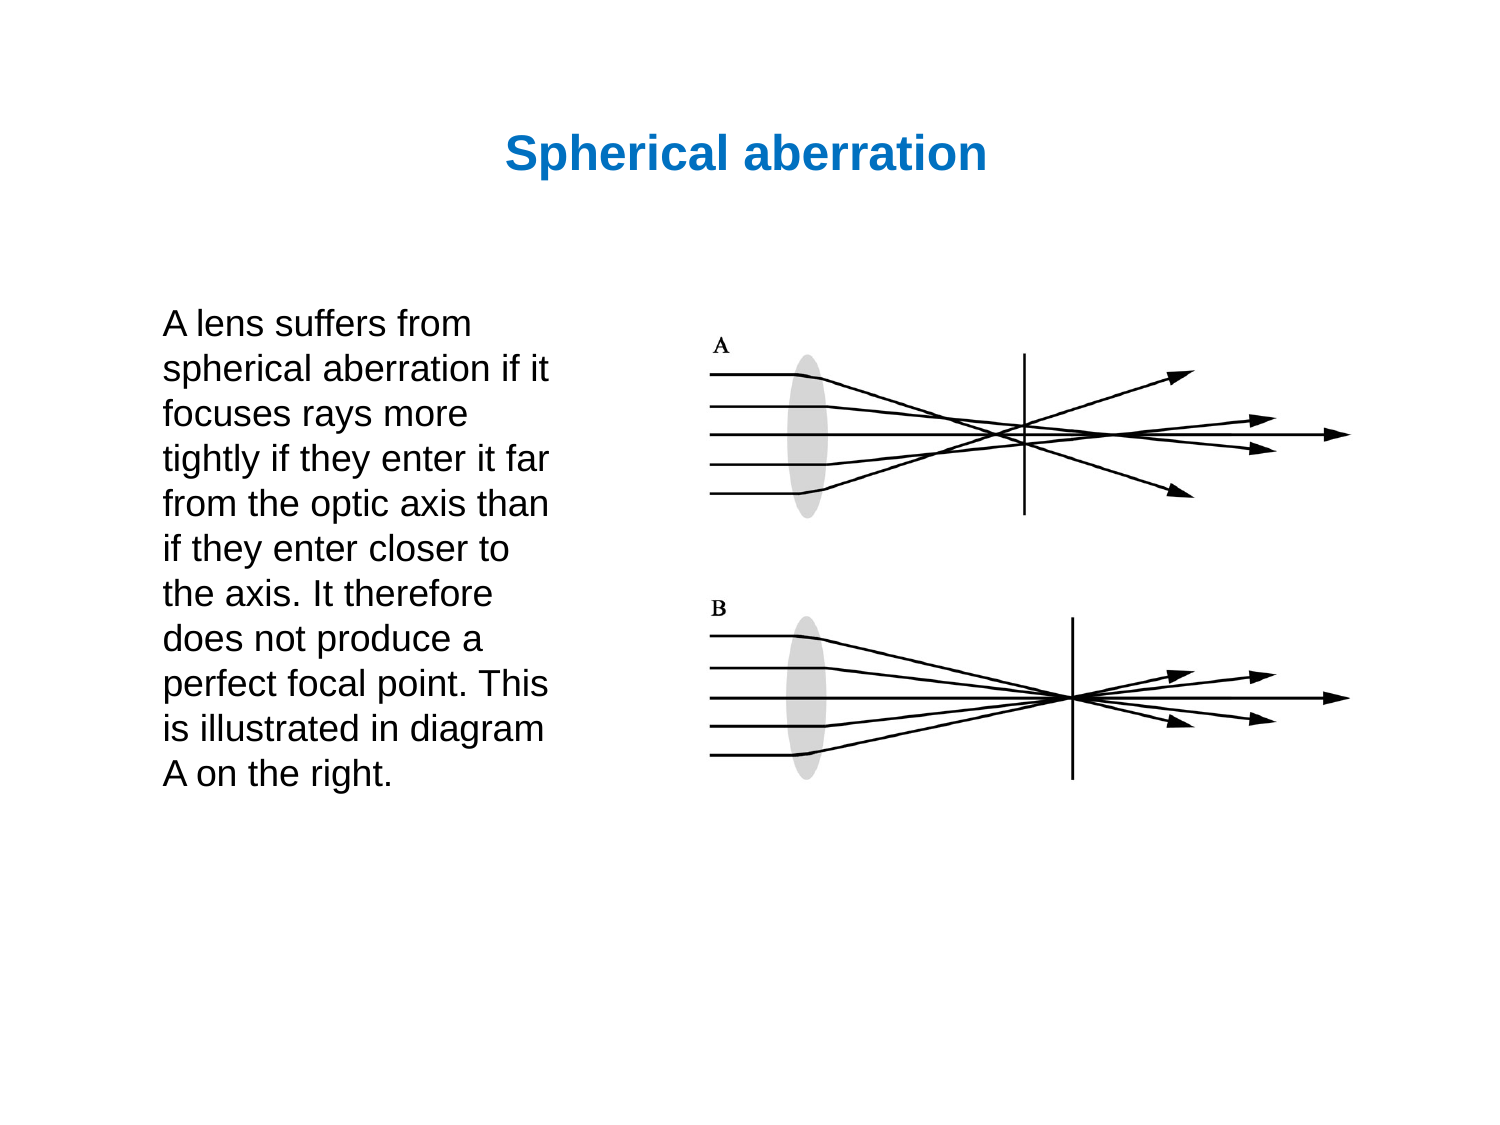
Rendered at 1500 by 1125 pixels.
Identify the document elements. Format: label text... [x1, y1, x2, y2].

text_box Spherical aberration [490, 113, 1046, 189]
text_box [147, 290, 1388, 818]
